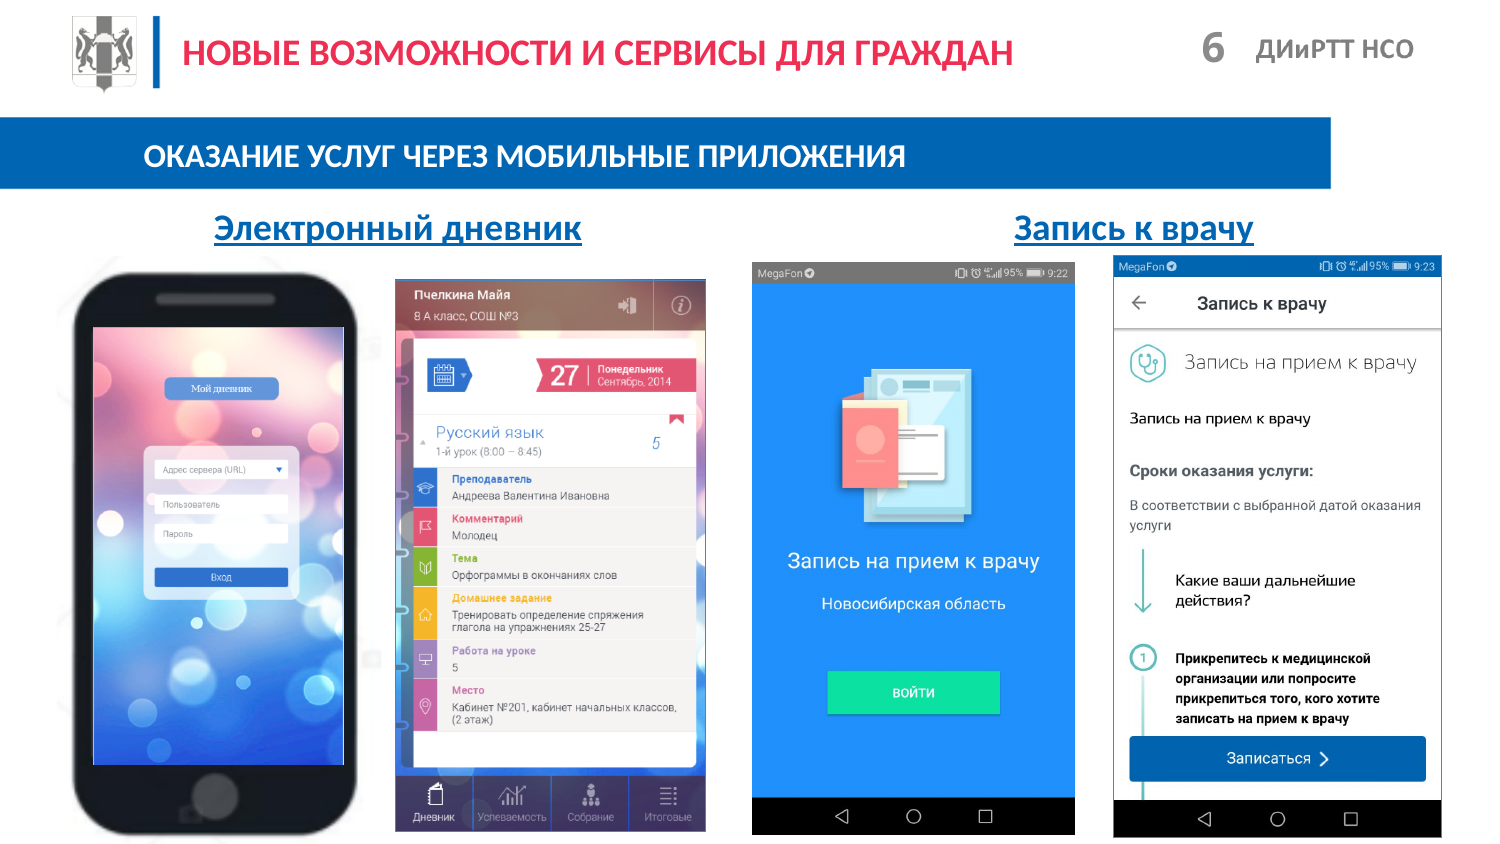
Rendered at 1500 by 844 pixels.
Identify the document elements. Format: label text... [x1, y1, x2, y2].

slide_number 6 [1216, 26, 1241, 72]
text_box ОКАЗАНИЕ УСЛУГ ЧЕРЕЗ МОБИЛЬНЫЕ ПРИЛОЖЕНИЯ [128, 126, 923, 182]
picture [0, 0, 1500, 844]
text_box Запись к врачу [999, 195, 1270, 256]
text_box Электронный дневник [199, 195, 597, 256]
text_box НОВЫЕ ВОЗМОЖНОСТИ И СЕРВИСЫ ДЛЯ ГРАЖДАН [167, 20, 1216, 80]
